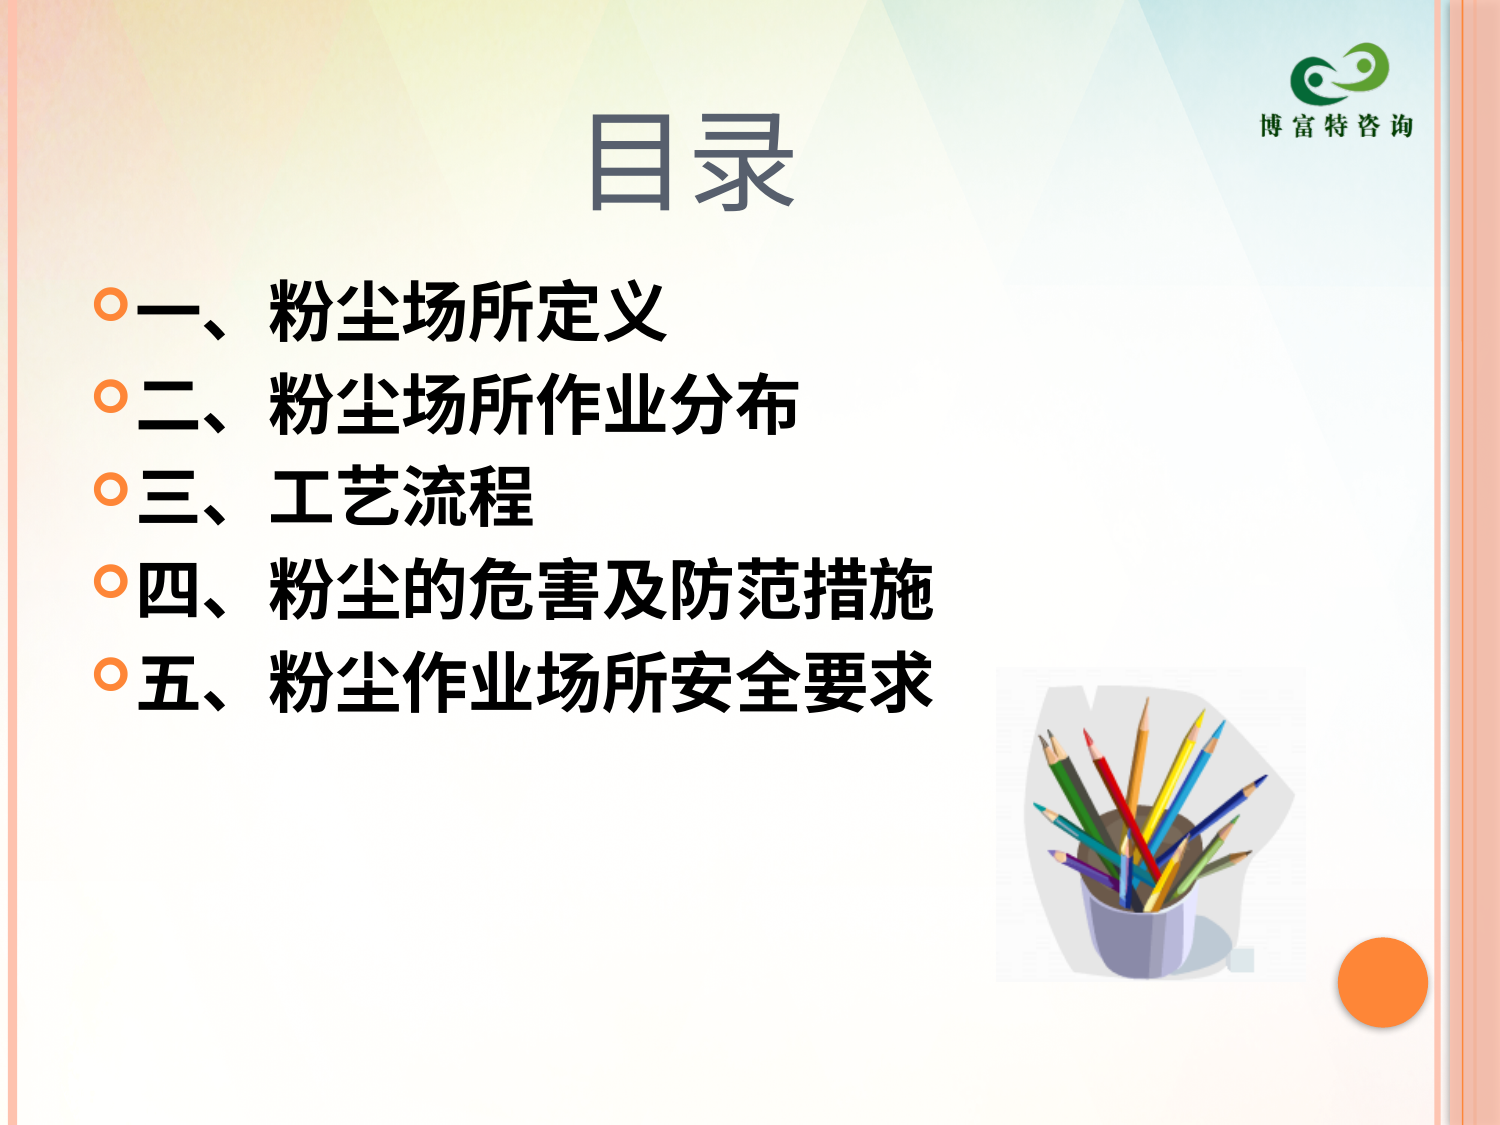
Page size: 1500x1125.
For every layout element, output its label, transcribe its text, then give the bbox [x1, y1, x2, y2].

list 一、粉尘场所定义 二、粉尘场所作业分布 三、工艺流程 四、粉尘的危害及防范措施 五、粉尘作业场所安全要求 [74, 262, 1301, 1063]
picture [0, 0, 7, 1125]
title 目录 [75, 45, 1300, 233]
picture [18, 0, 1438, 1125]
picture [1441, 0, 1449, 1125]
